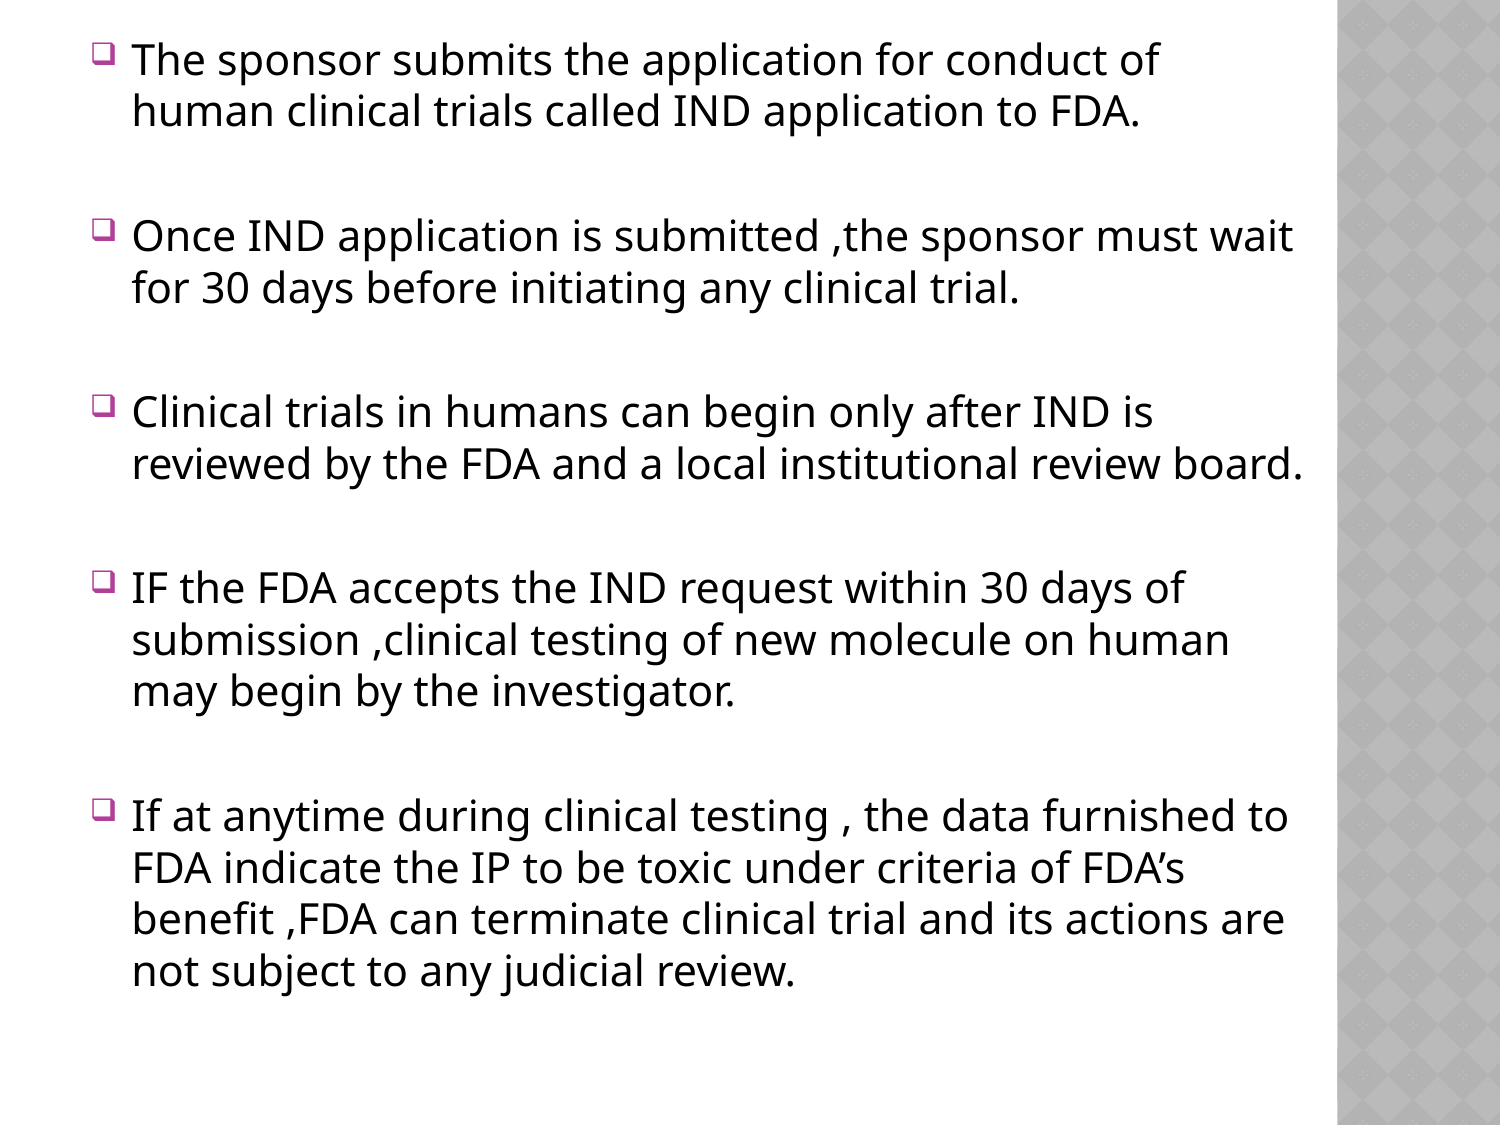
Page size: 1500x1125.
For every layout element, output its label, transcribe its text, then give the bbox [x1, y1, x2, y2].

list The sponsor submits the application for conduct of human clinical trials called IND application to FDA. Once IND application is submitted ,the sponsor must wait for 30 days before initiating any clinical trial. Clinical trials in humans can begin only after IND is reviewed by the FDA and a local institutional review board. IF the FDA accepts the IND request within 30 days of submission ,clinical testing of new molecule on human may begin by the investigator. If at anytime during clinical testing , the data furnished to FDA indicate the IP to be toxic under criteria of FDA’s benefit ,FDA can terminate clinical trial and its actions are not subject to any judicial review. [75, 24, 1325, 1050]
